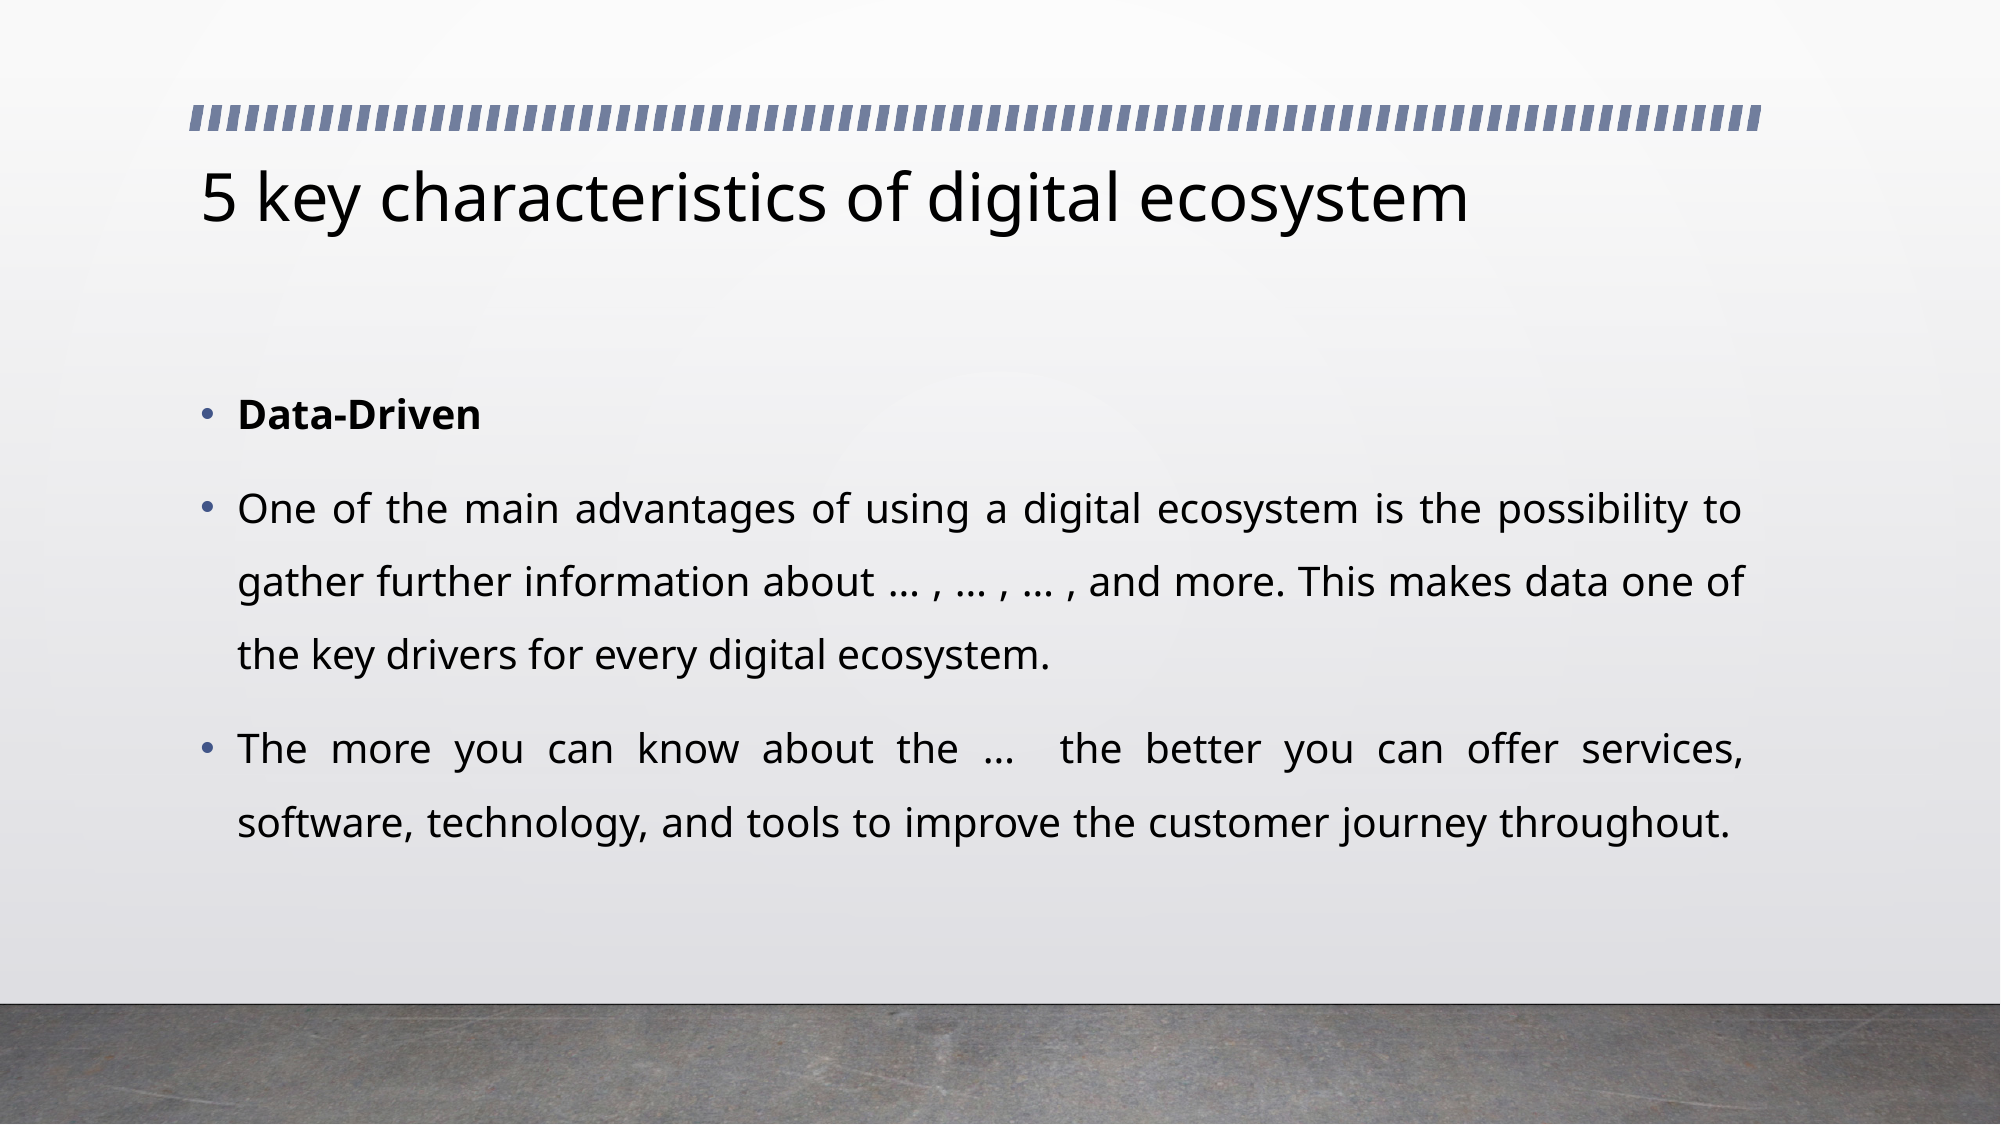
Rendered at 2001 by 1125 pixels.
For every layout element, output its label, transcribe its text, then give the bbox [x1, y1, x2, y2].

list Data-Driven One of the main advantages of using a digital ecosystem is the possibility to gather further information about … , … , … , and more. This makes data one of the key drivers for every digital ecosystem. The more you can know about the … the better you can offer services, software, technology, and tools to improve the customer journey throughout. [185, 356, 1761, 996]
title 5 key characteristics of digital ecosystem [185, 156, 1761, 329]
picture [0, 1004, 2000, 1124]
